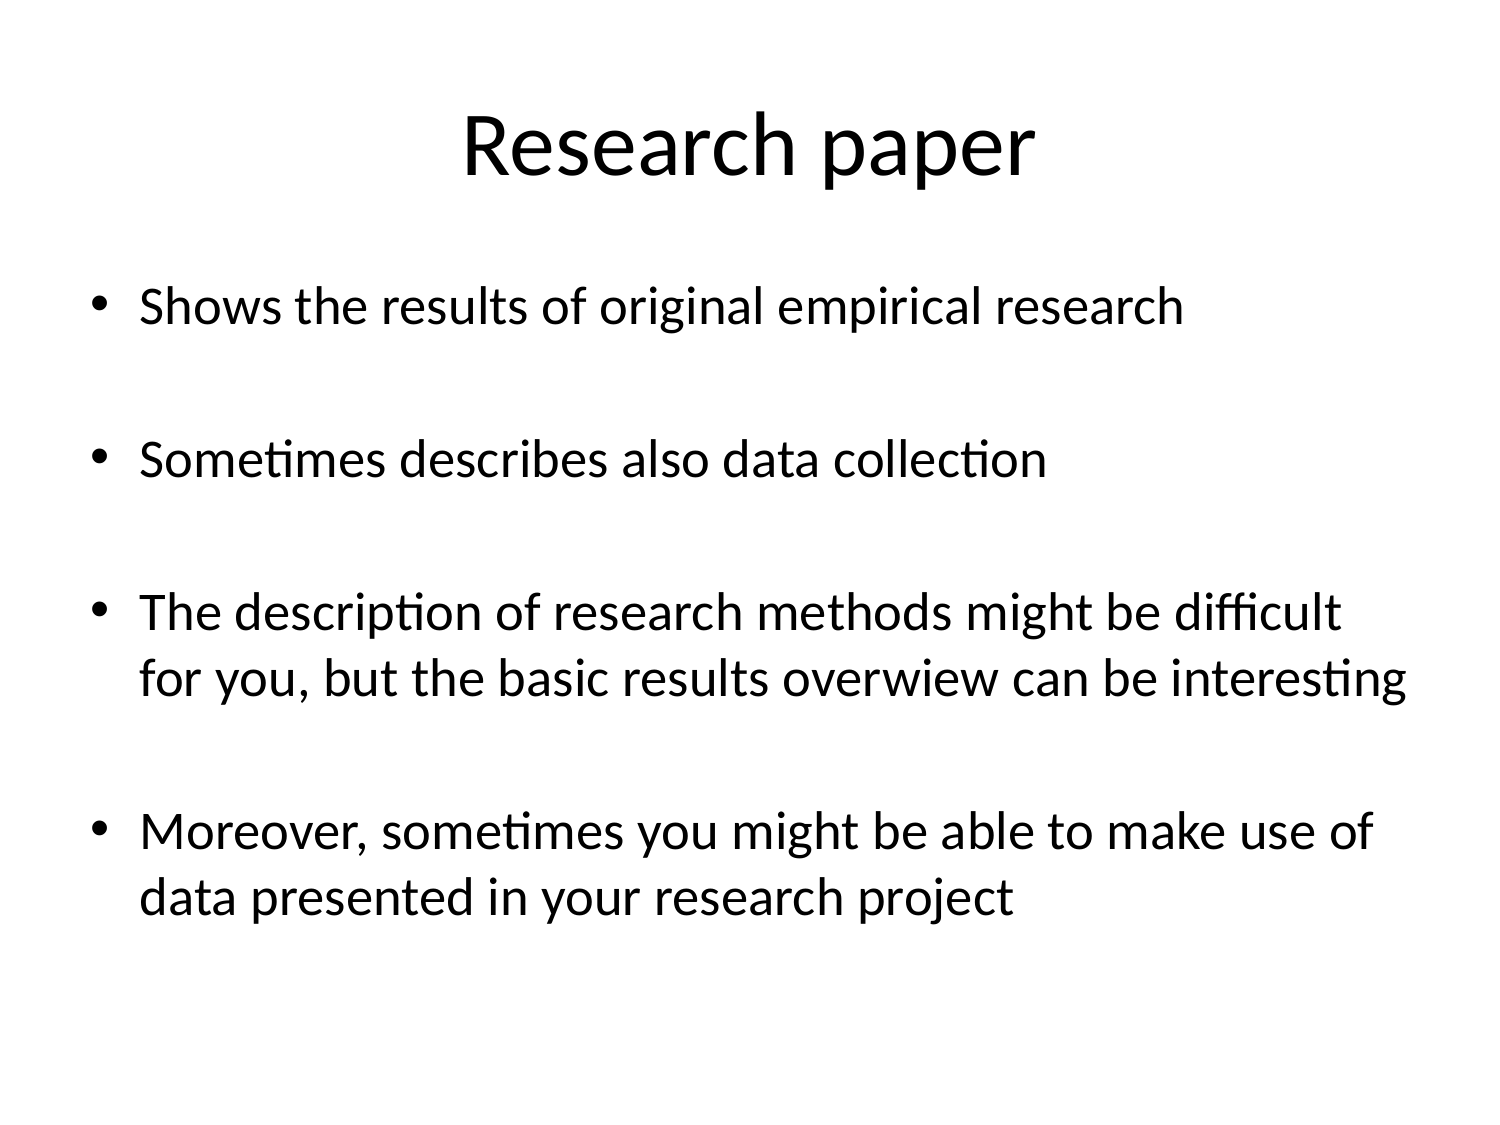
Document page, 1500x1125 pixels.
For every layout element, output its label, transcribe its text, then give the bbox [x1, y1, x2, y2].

title Research paper [75, 45, 1425, 233]
list Shows the results of original empirical research Sometimes describes also data collection The description of research methods might be difficult for you, but the basic results overwiew can be interesting Moreover, sometimes you might be able to make use of data presented in your research project [75, 262, 1425, 1005]
